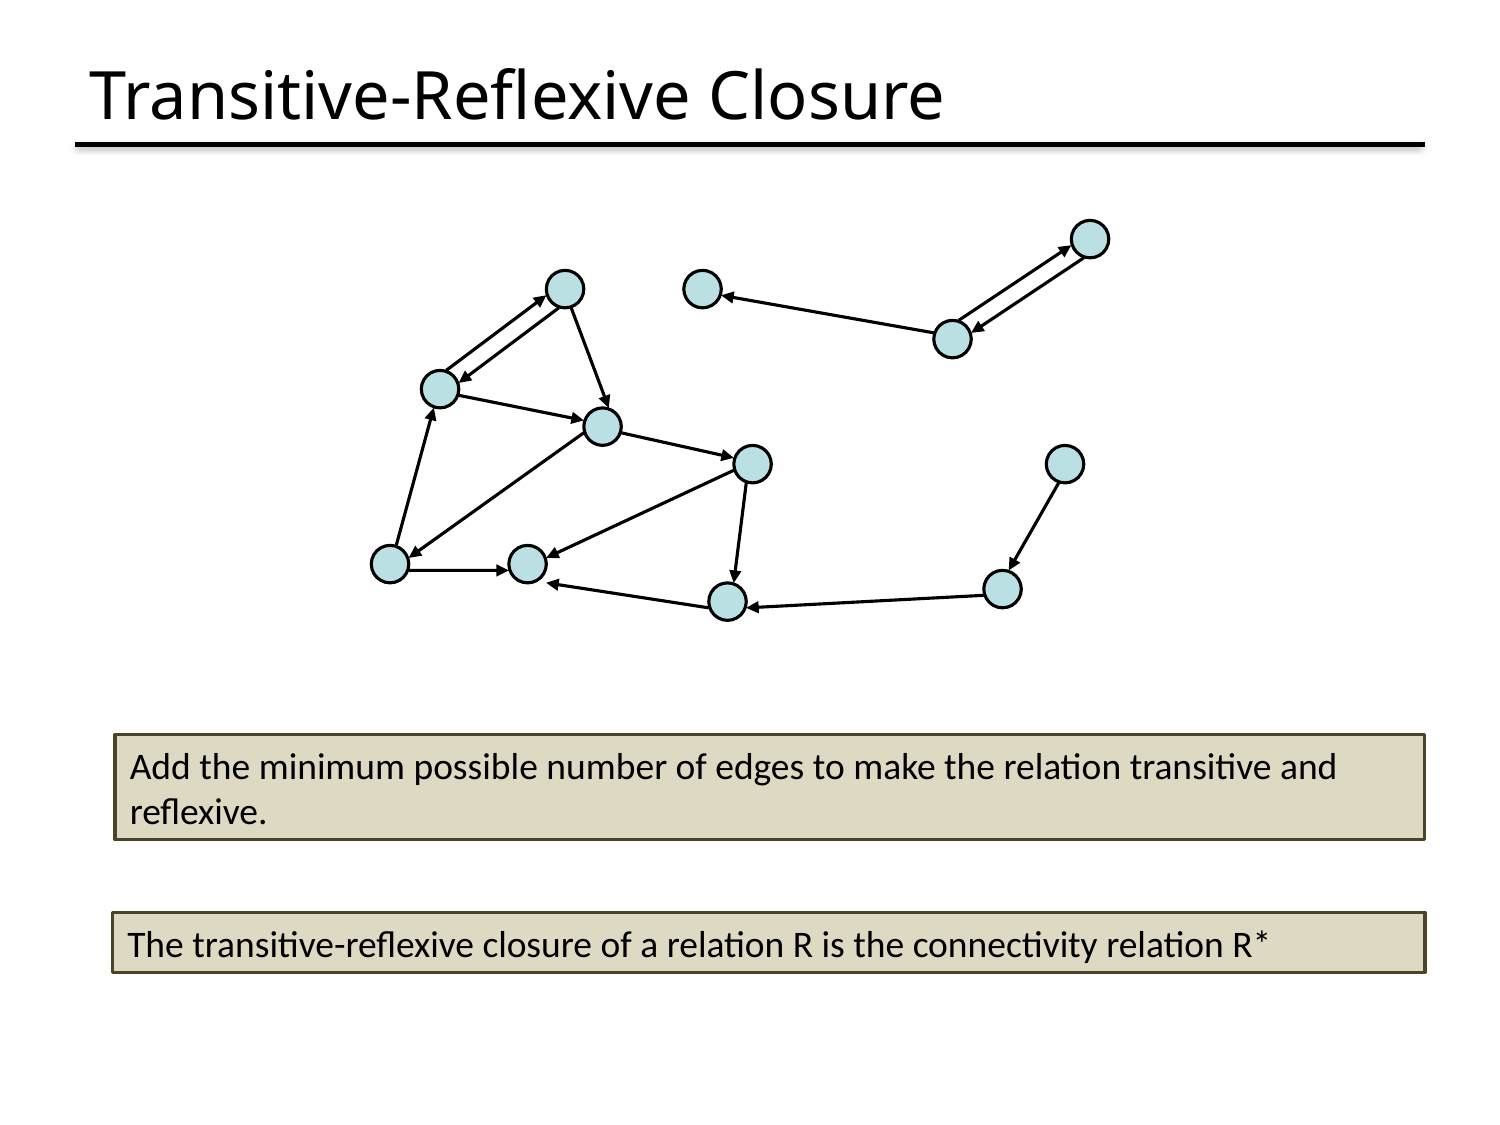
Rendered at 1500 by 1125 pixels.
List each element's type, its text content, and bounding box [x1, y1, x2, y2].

text_box [729, 482, 747, 583]
text_box [958, 245, 1072, 321]
text_box [621, 432, 734, 462]
text_box [683, 270, 722, 308]
text_box [983, 570, 1022, 608]
text_box [933, 320, 972, 358]
text_box [708, 582, 747, 621]
text_box [971, 257, 1084, 333]
text_box [458, 307, 559, 383]
title Transitive-Reflexive Closure [75, 45, 1425, 145]
text_box [446, 295, 547, 371]
text_box [421, 370, 459, 408]
text_box [571, 307, 611, 408]
text_box [583, 407, 622, 446]
text_box [721, 291, 934, 333]
text_box [733, 445, 772, 483]
text_box [508, 545, 547, 583]
text_box [1046, 445, 1084, 483]
text_box [408, 432, 584, 558]
text_box Add the minimum possible number of edges to make the relation transitive and reflexive. [114, 734, 1425, 840]
text_box [546, 470, 734, 559]
text_box [1008, 482, 1059, 571]
text_box [371, 545, 409, 583]
text_box [408, 564, 509, 577]
text_box The transitive-reflexive closure of a relation R is the connectivity relation R* [112, 912, 1425, 973]
text_box [746, 595, 984, 614]
text_box [1071, 220, 1109, 258]
text_box [546, 578, 709, 608]
text_box [396, 407, 437, 546]
text_box [546, 270, 584, 308]
text_box [458, 395, 584, 425]
